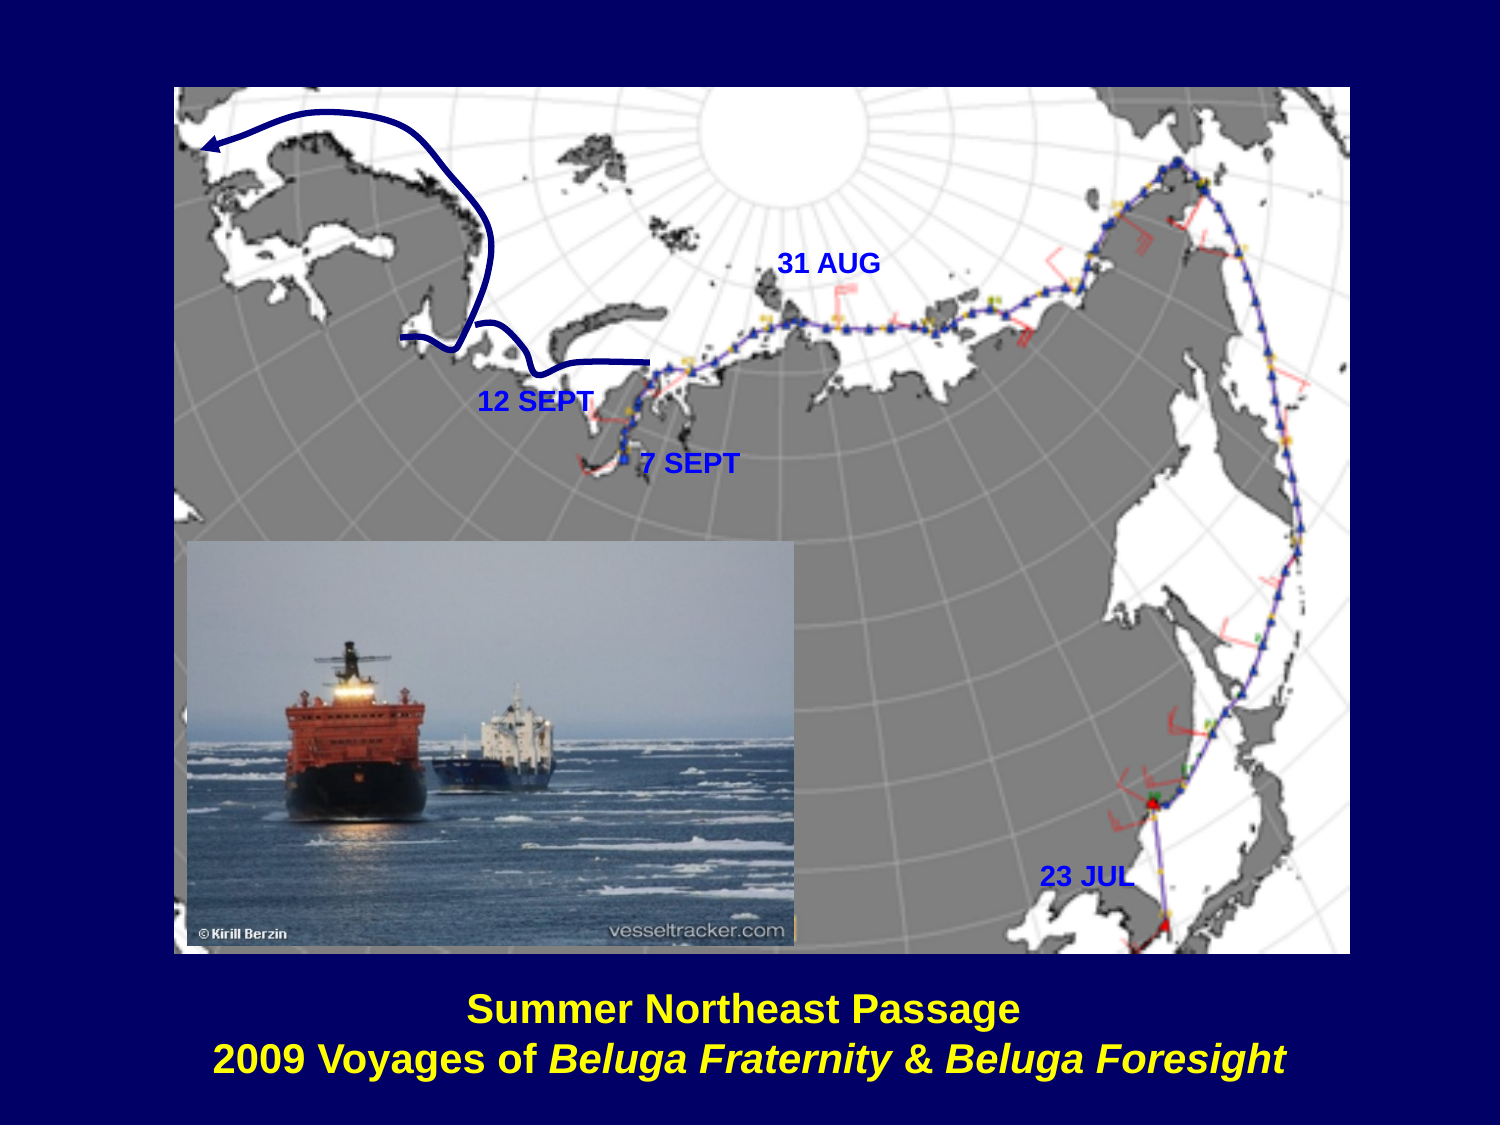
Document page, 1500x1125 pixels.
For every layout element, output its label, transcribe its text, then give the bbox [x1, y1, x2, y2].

text_box Summer Northeast Passage 2009 Voyages of Beluga Fraternity & Beluga Foresight [87, 974, 1400, 1090]
picture [174, 87, 1350, 954]
